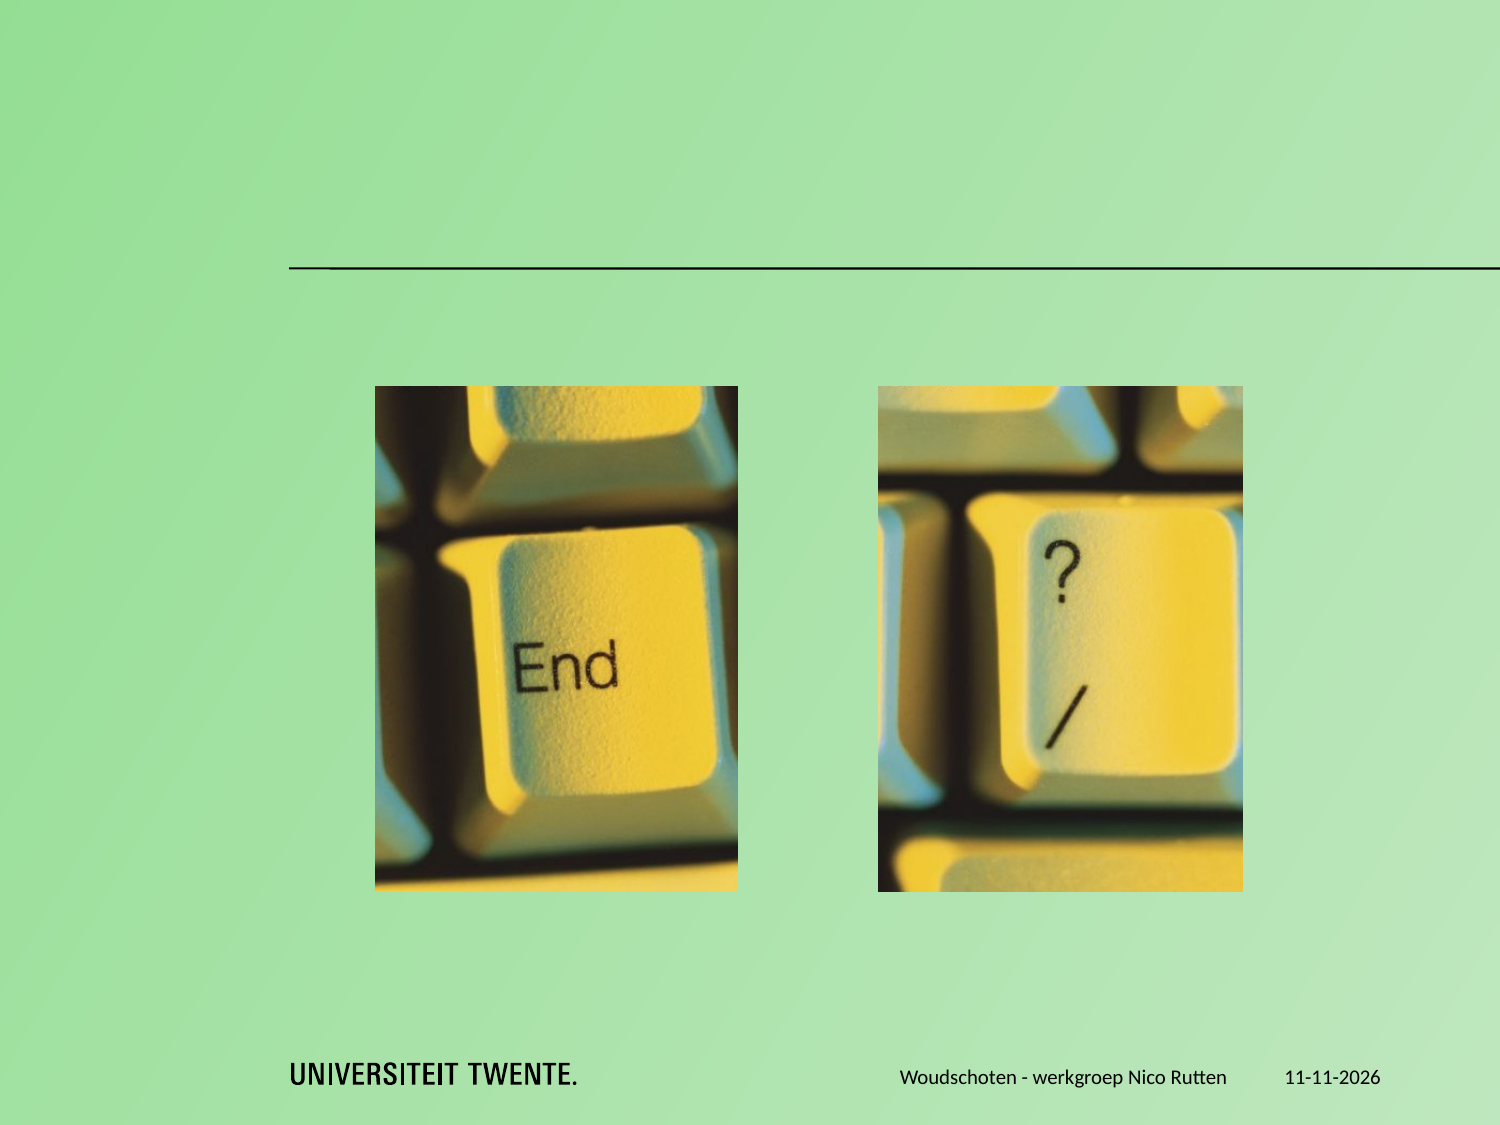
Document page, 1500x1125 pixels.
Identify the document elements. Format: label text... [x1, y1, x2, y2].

picture [374, 386, 738, 891]
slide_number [1243, 1049, 1397, 1125]
picture [878, 386, 1243, 892]
footer Woudschoten - werkgroep Nico Rutten [580, 1049, 1243, 1125]
